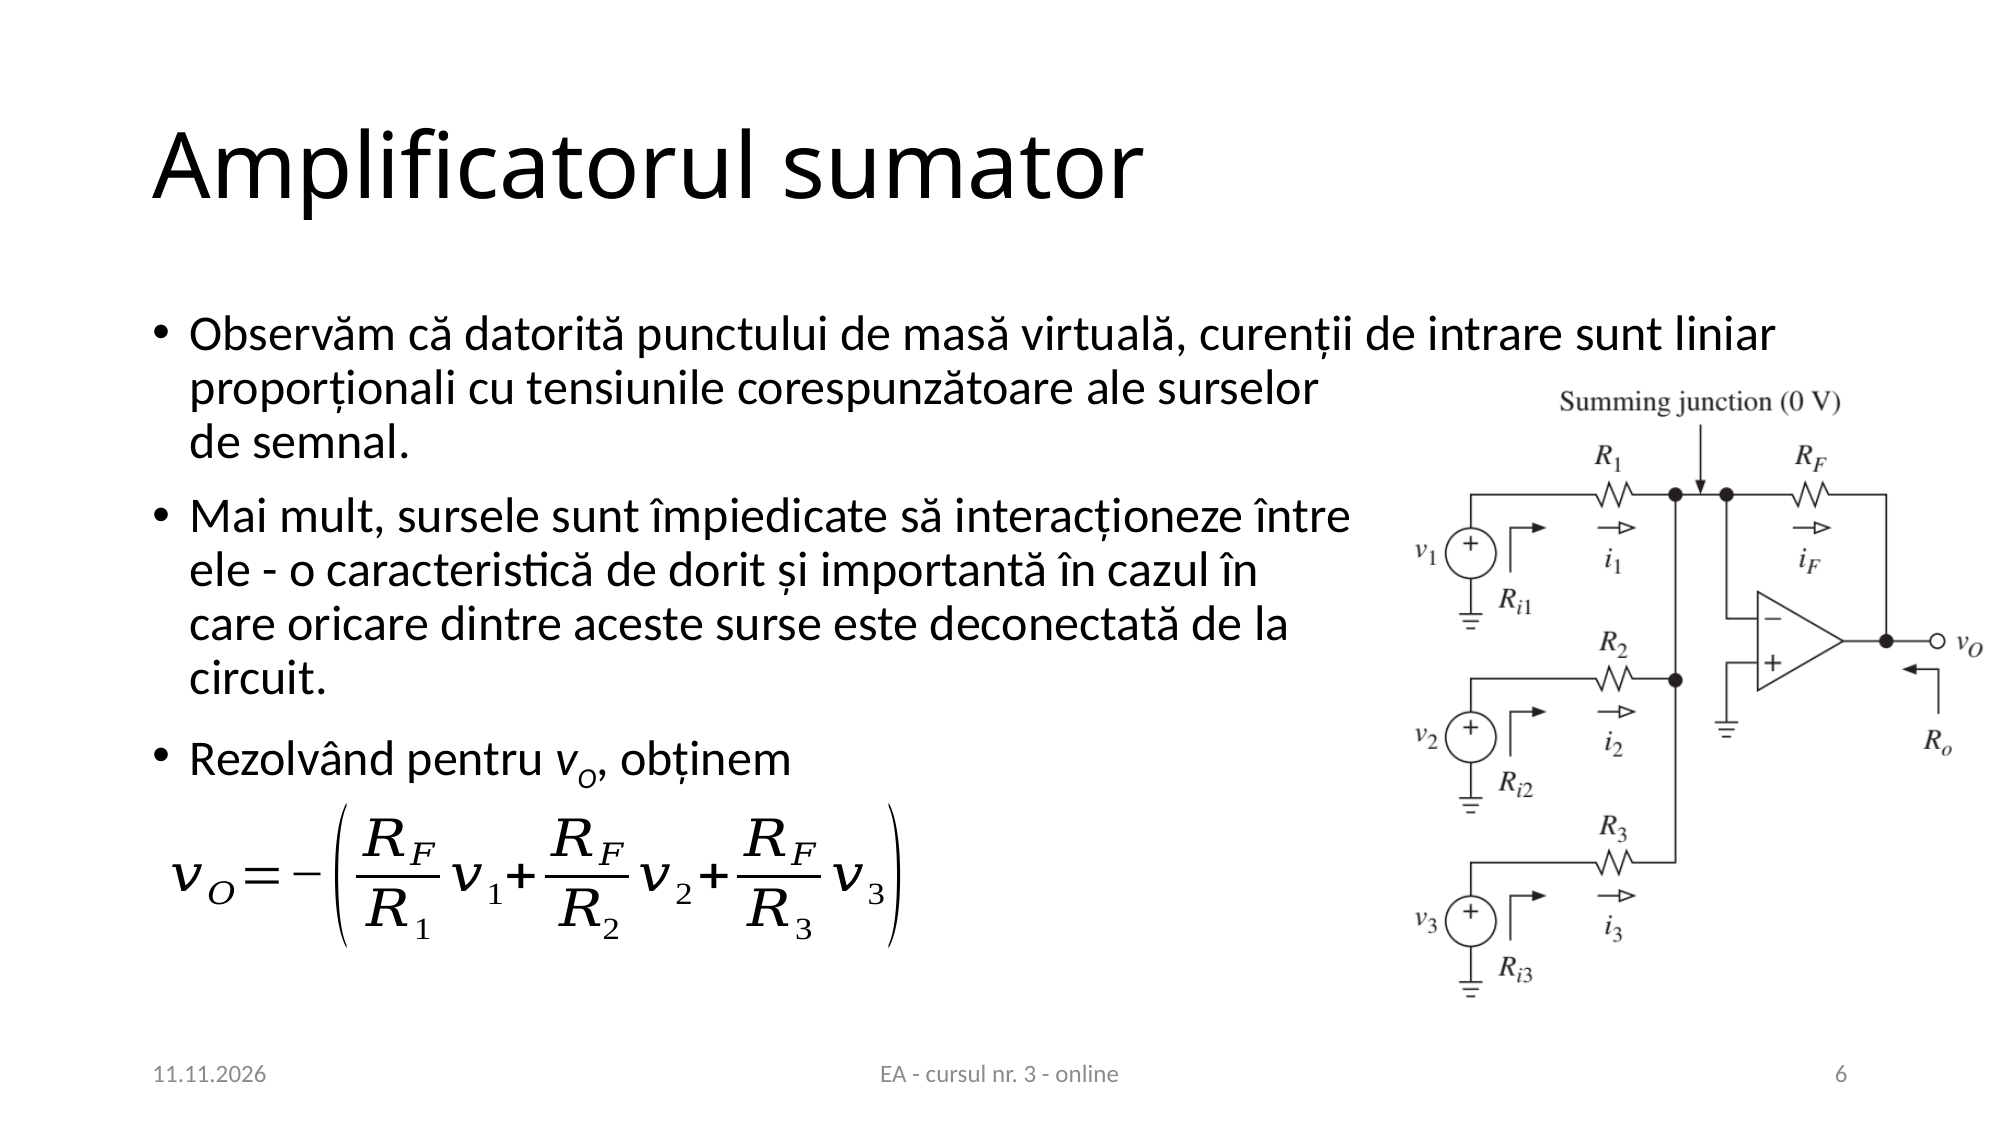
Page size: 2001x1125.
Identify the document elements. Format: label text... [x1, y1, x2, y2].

list Observăm că datorită punctului de masă virtuală, curenții de intrare sunt liniar proporționali cu tensiunile corespunzătoare ale surselor de semnal. Mai mult, sursele sunt împiedicate să interacționeze între ele - o caracteristică de dorit și importantă în cazul în care oricare dintre aceste surse este deconectată de la circuit. Rezolvând pentru vO, obținem [137, 299, 1863, 1014]
title Amplificatorul sumator [137, 59, 1863, 278]
footer EA - cursul nr. 3 - online [662, 1042, 1338, 1103]
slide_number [137, 1042, 588, 1103]
slide_number 6 [1412, 1042, 1863, 1103]
picture [1412, 382, 1989, 1014]
